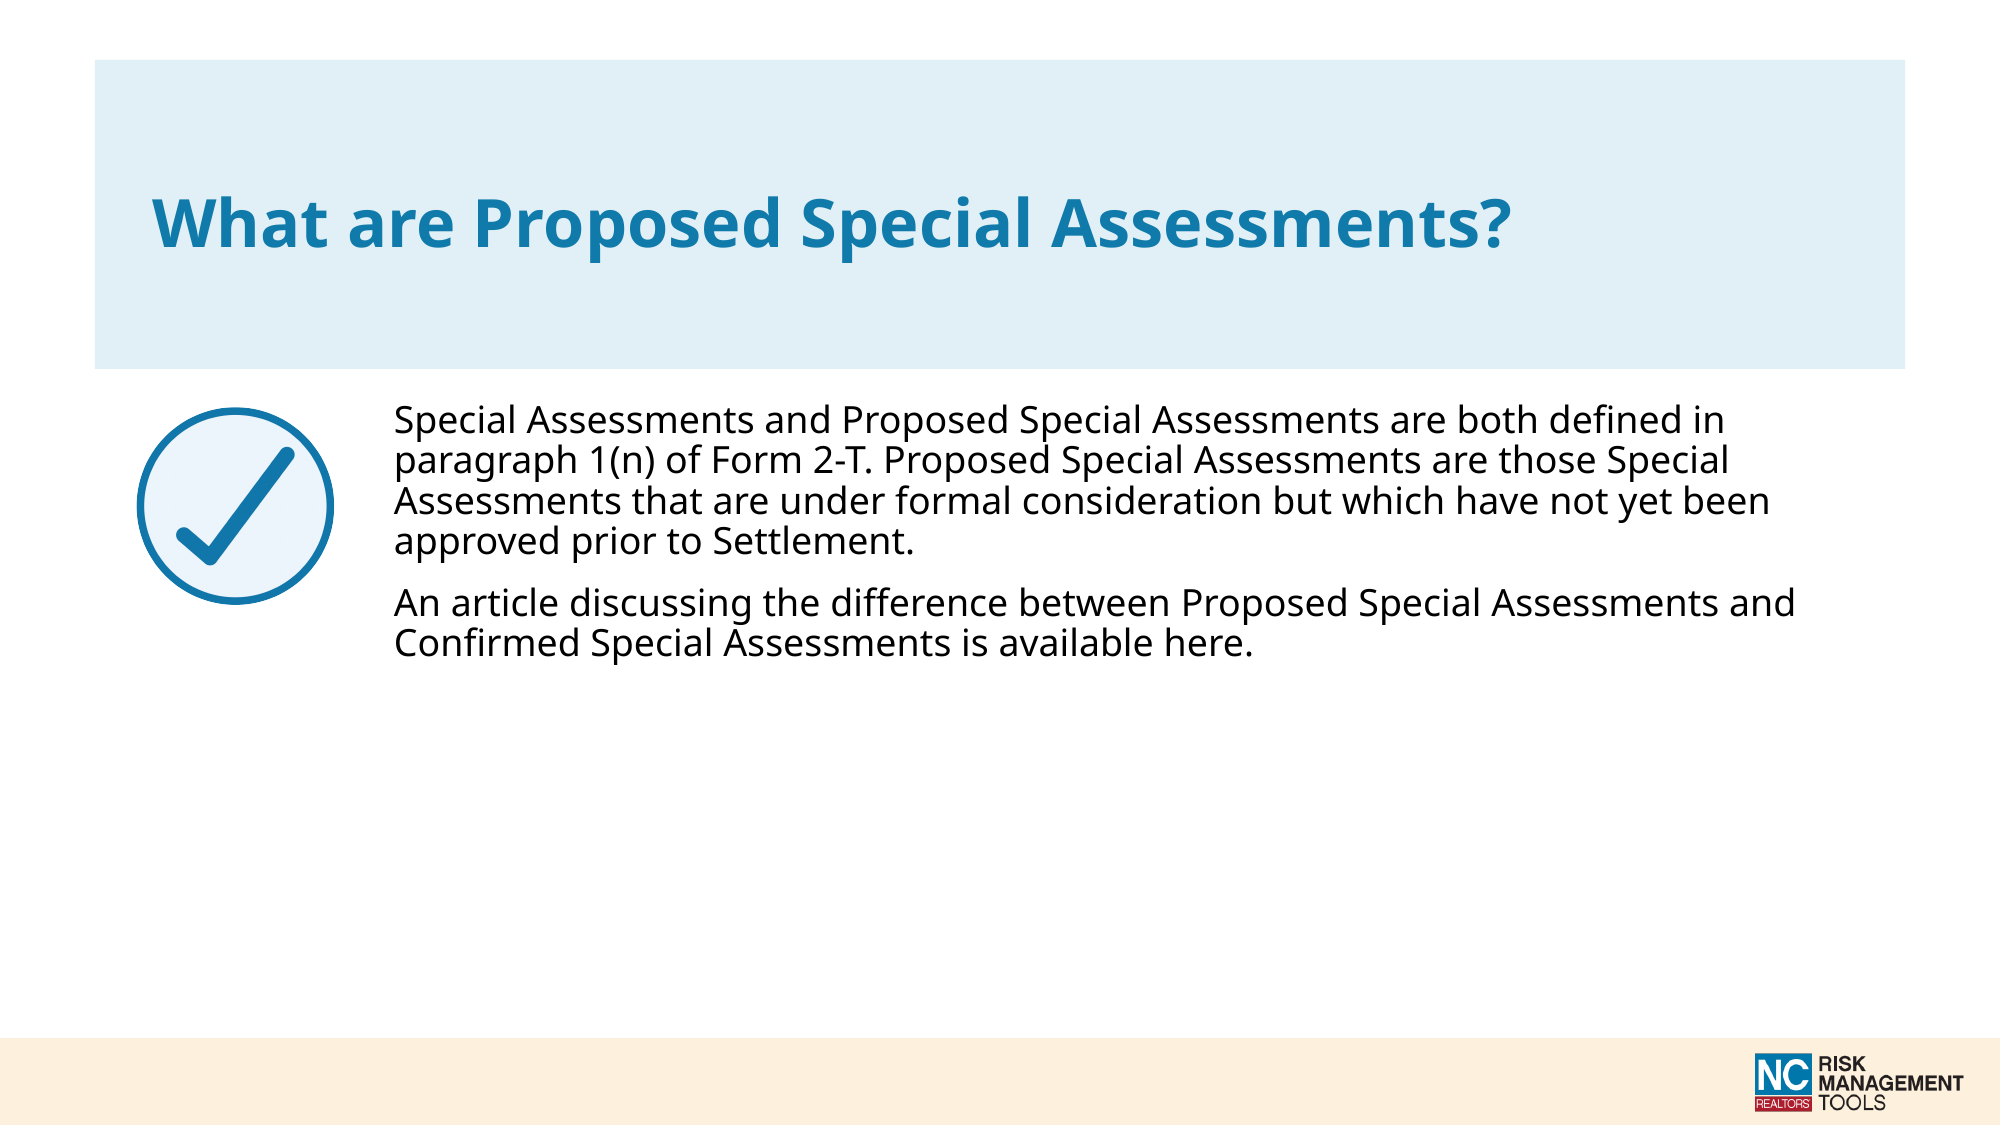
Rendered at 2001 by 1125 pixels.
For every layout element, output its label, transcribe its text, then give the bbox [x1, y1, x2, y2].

title What are Proposed Special Assessments? [137, 70, 1863, 382]
picture [38, 313, 418, 693]
text_box [94, 59, 1906, 370]
text_box Special Assessments and Proposed Special Assessments are both defined in paragraph 1(n) of Form 2-T. Proposed Special Assessments are those Special Assessments that are under formal consideration but which have not yet been approved prior to Settlement. An article discussing the difference between Proposed Special Assessments and Confirmed Special Assessments is available here. [379, 393, 1863, 1014]
picture [1712, 1015, 2000, 1125]
text_box [0, 1037, 1712, 1125]
